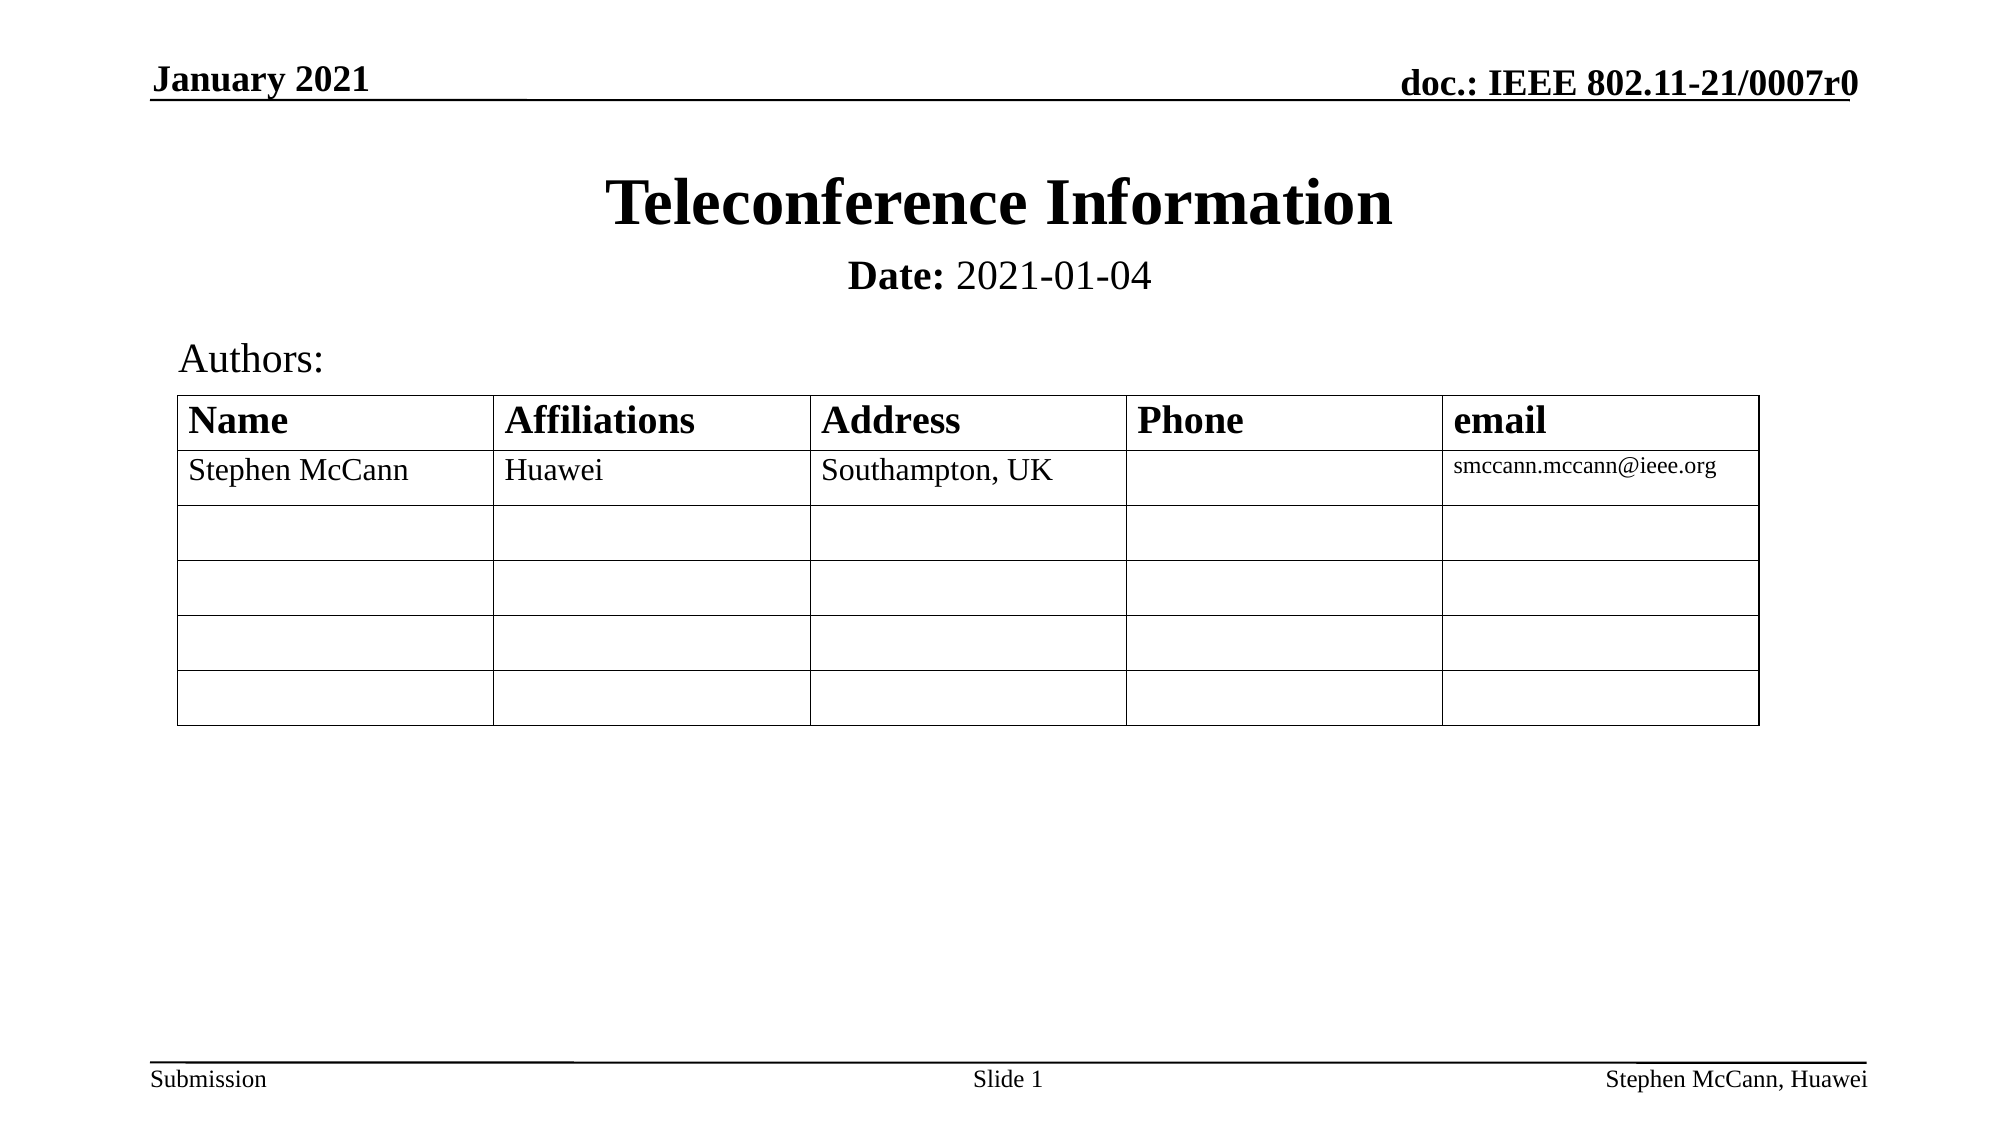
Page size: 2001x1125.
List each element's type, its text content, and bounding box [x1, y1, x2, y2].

text_box Authors: [162, 323, 401, 387]
subtitle Date: 2021-01-04 [299, 239, 1701, 319]
slide_number Slide 1 [950, 1061, 1067, 1123]
title Teleconference Information [149, 76, 1851, 319]
footer Stephen McCann, Huawei [1171, 1061, 1869, 1093]
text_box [162, 394, 1808, 795]
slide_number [152, 54, 563, 100]
